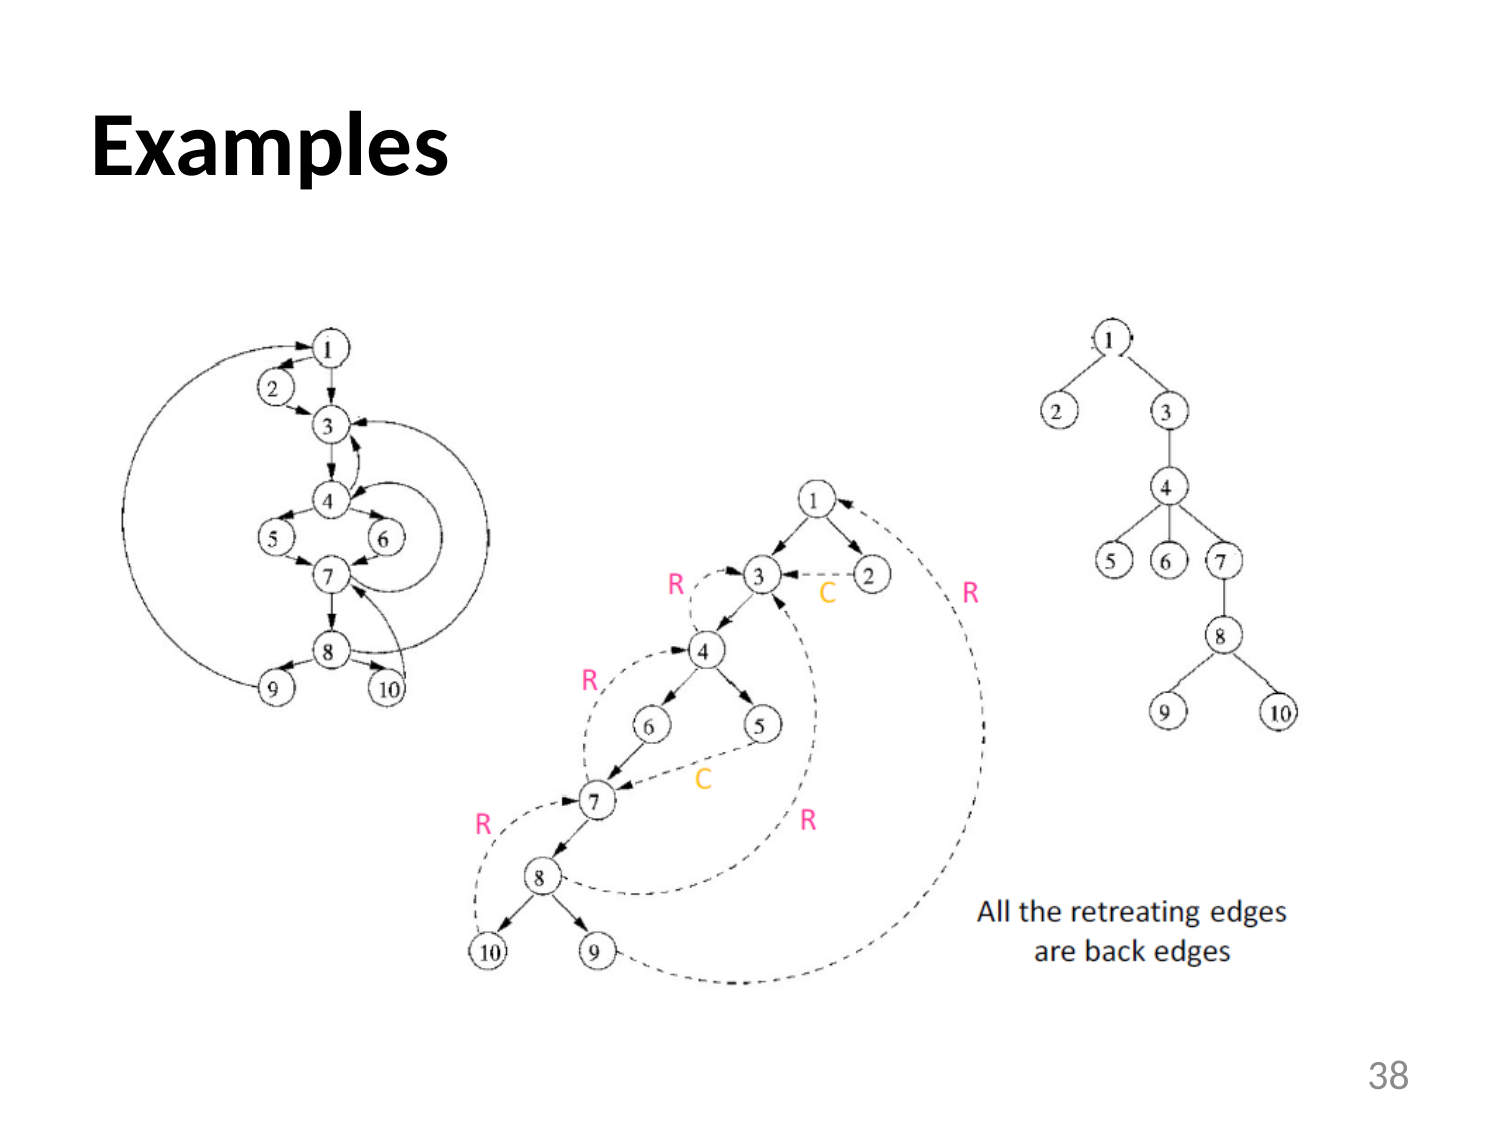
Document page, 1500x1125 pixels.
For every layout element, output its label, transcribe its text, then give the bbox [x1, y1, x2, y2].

picture [112, 278, 1352, 997]
slide_number 38 [1074, 1042, 1425, 1103]
title Examples [75, 45, 1425, 233]
